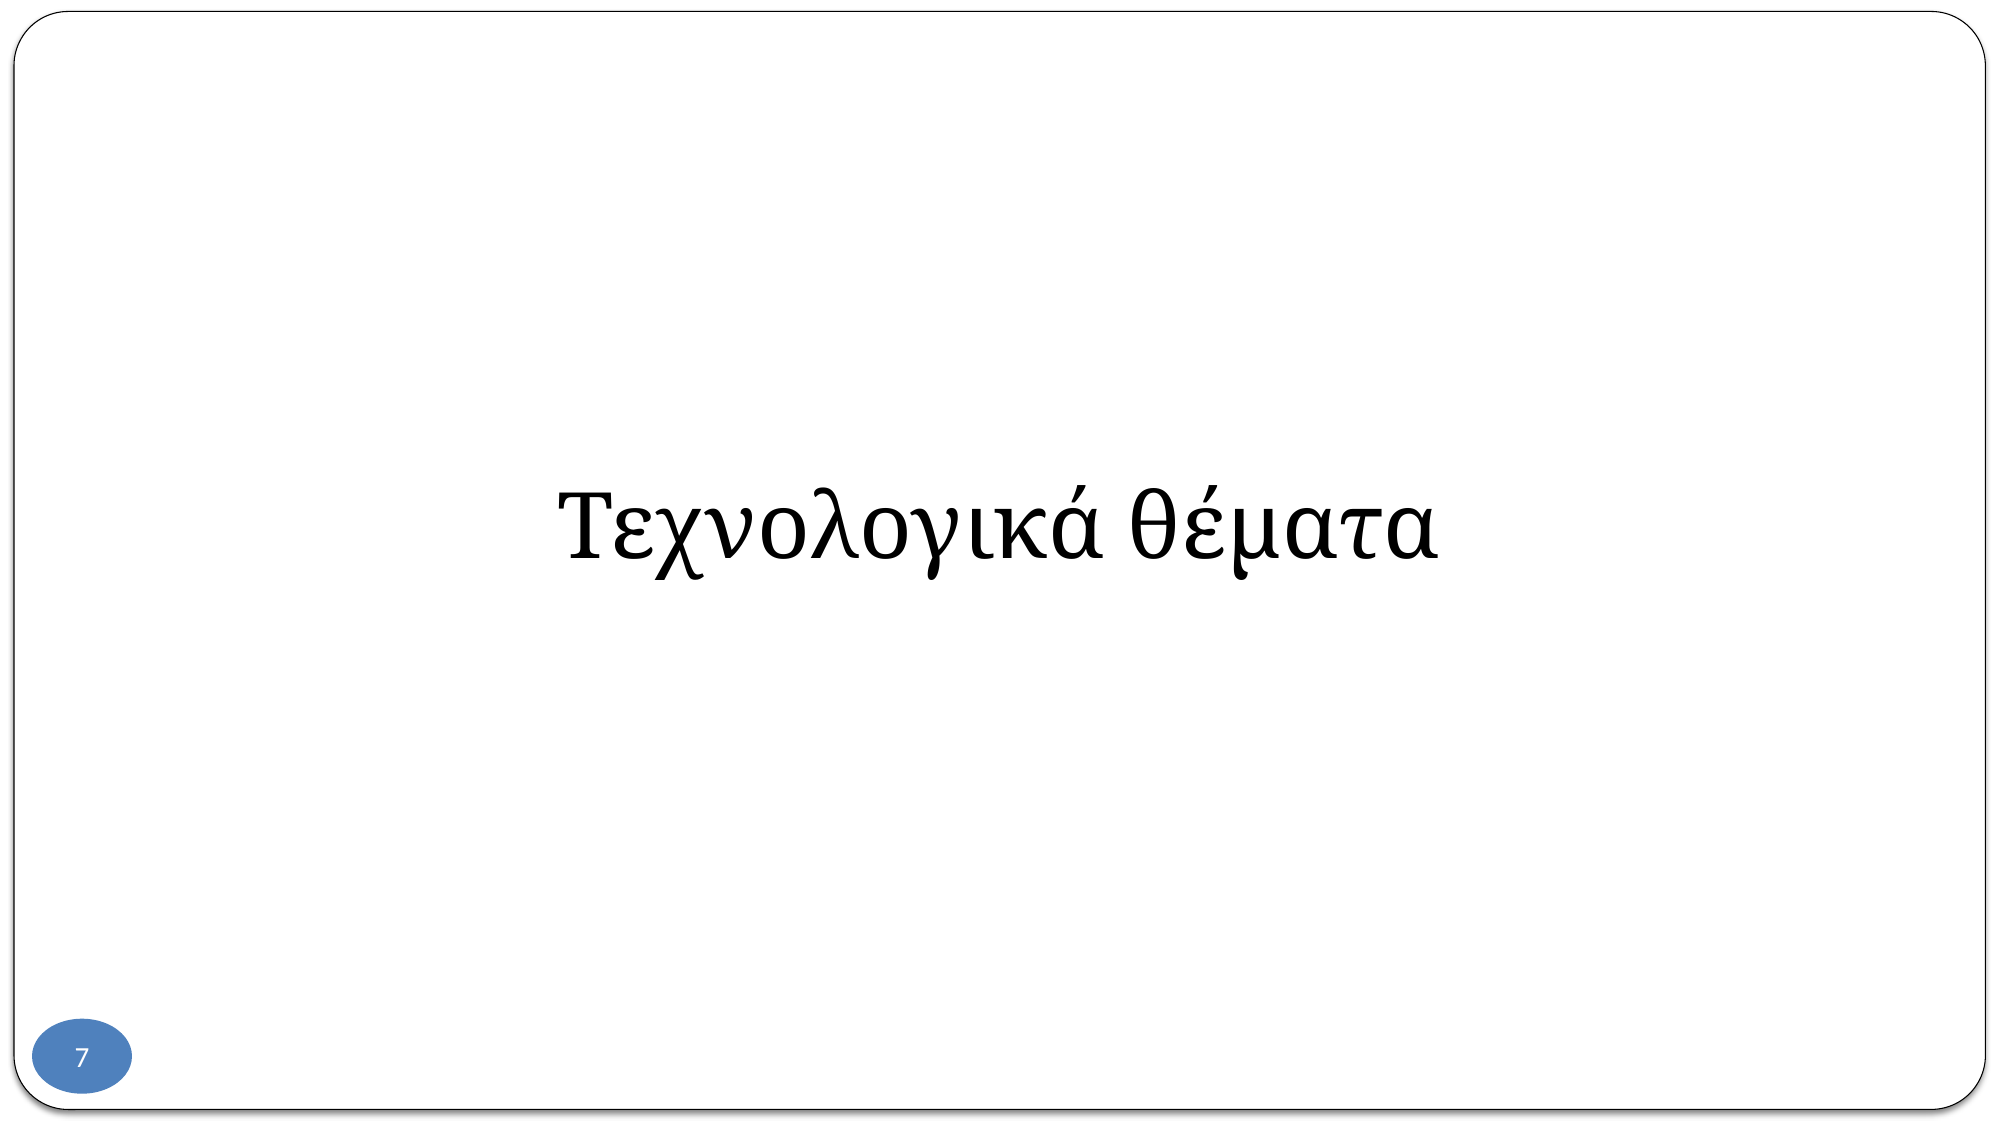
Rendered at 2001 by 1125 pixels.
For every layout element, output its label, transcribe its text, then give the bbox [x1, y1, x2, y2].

list Τεχνολογικά θέματα [148, 228, 1849, 979]
slide_number 7 [32, 1018, 132, 1094]
